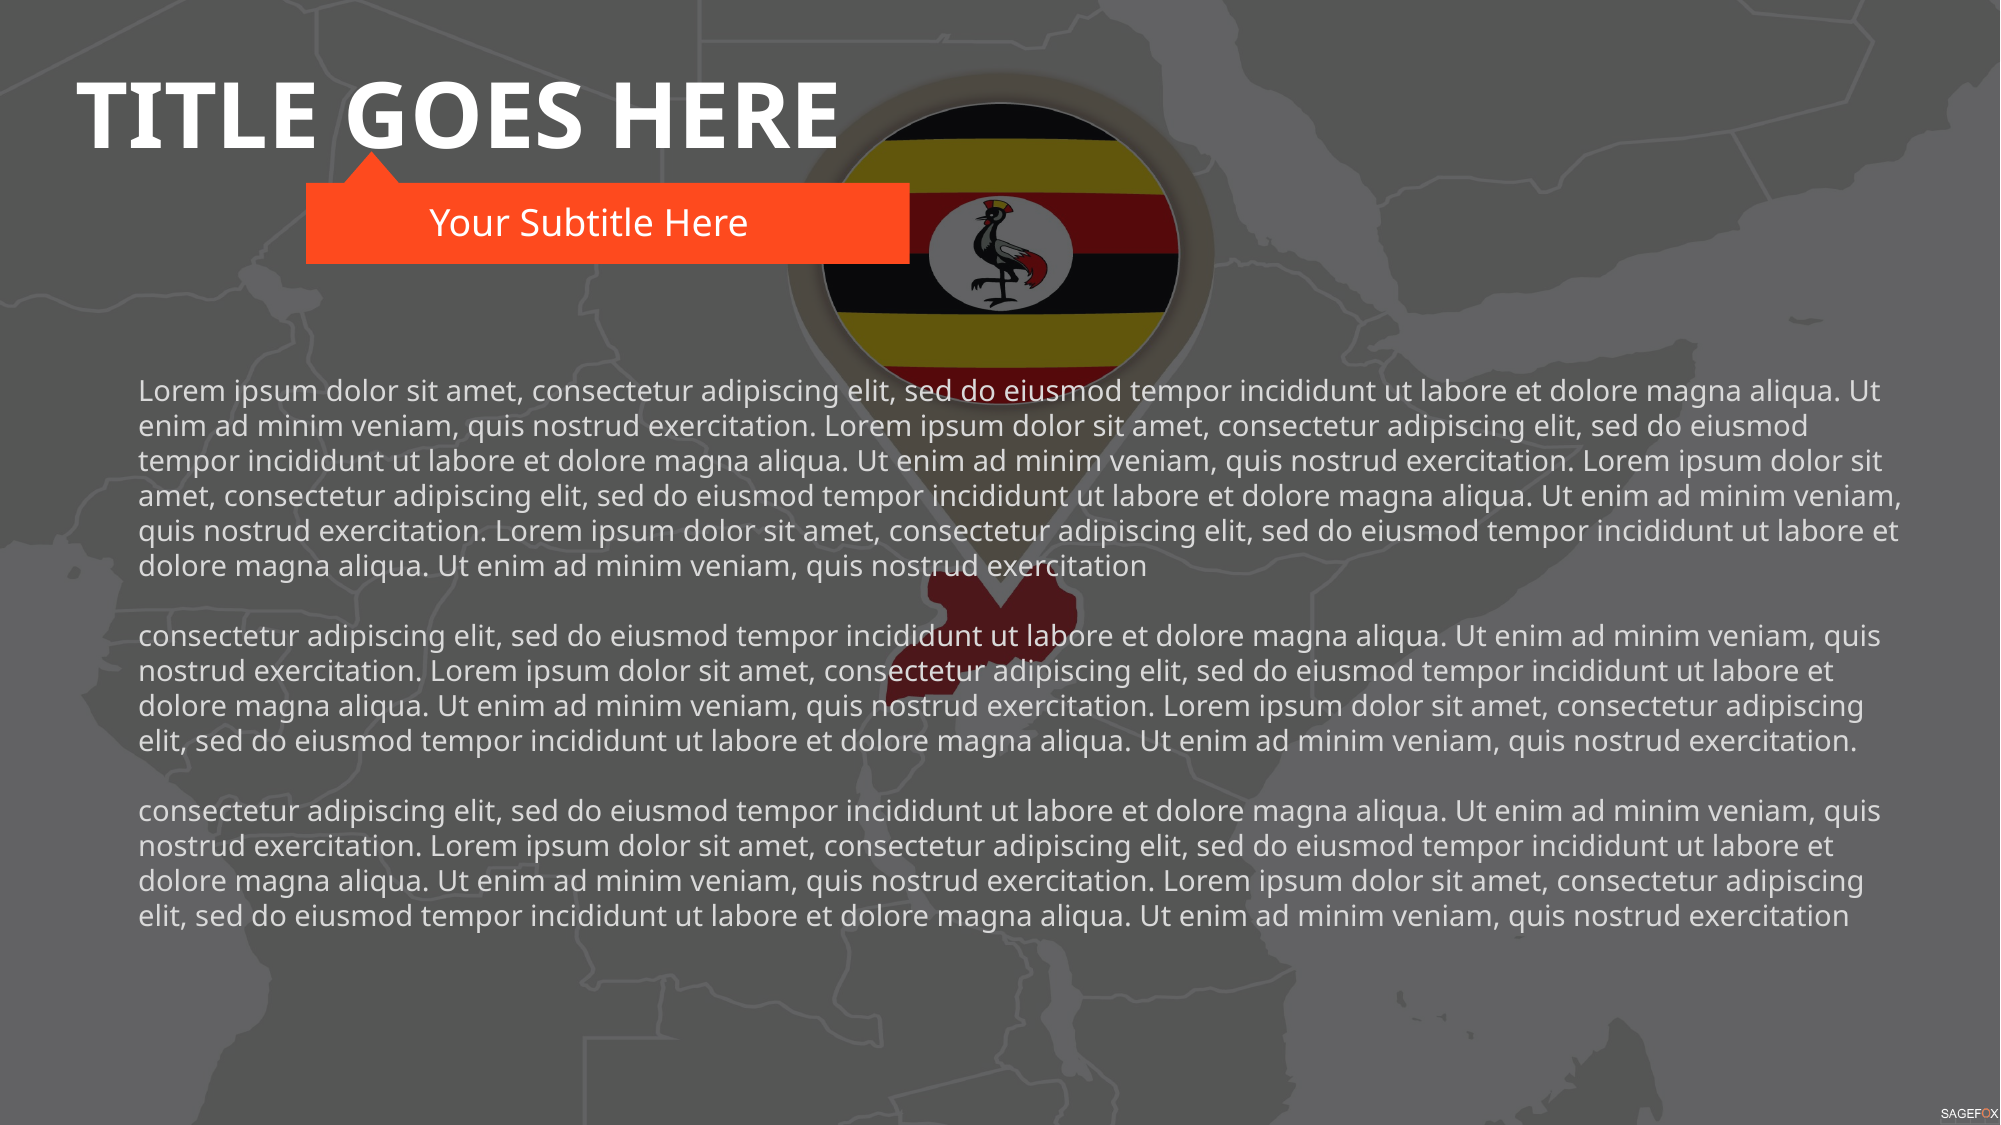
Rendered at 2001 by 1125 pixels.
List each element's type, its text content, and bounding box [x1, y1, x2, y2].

picture [1940, 0, 2001, 1125]
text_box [306, 151, 910, 264]
text_box TITLE GOES HERE [60, 49, 965, 175]
text_box Lorem ipsum dolor sit amet, consectetur adipiscing elit, sed do eiusmod tempor incididunt ut labore et dolore magna aliqua. Ut enim ad minim veniam, quis nostrud exercitation. Lorem ipsum dolor sit amet, consectetur adipiscing elit, sed do eiusmod tempor incididunt ut labore et dolore magna aliqua. Ut enim ad minim veniam, quis nostrud exercitation. Lorem ipsum dolor sit amet, consectetur adipiscing elit, sed do eiusmod tempor incididunt ut labore et dolore magna aliqua. Ut enim ad minim veniam, quis nostrud exercitation. Lorem ipsum dolor sit amet, consectetur adipiscing elit, sed do eiusmod tempor incididunt ut labore et dolore magna aliqua. Ut enim ad minim veniam, quis nostrud exercitation consectetur adipiscing elit, sed do eiusmod tempor incididunt ut labore et dolore magna aliqua. Ut enim ad minim veniam, quis nostrud exercitation. Lorem ipsum dolor sit amet, consectetur adipiscing elit, sed do eiusmod tempor incididunt ut labore et dolore magna aliqua. Ut enim ad minim veniam, quis nostrud exercitation. Lorem ipsum dolor sit amet, consectetur adipiscing elit, sed do eiusmod tempor incididunt ut labore et dolore magna aliqua. Ut enim ad minim veniam, quis nostrud exercitation. consectetur adipiscing elit, sed do eiusmod tempor incididunt ut labore et dolore magna aliqua. Ut enim ad minim veniam, quis nostrud exercitation. Lorem ipsum dolor sit amet, consectetur adipiscing elit, sed do eiusmod tempor incididunt ut labore et dolore magna aliqua. Ut enim ad minim veniam, quis nostrud exercitation. Lorem ipsum dolor sit amet, consectetur adipiscing elit, sed do eiusmod tempor incididunt ut labore et dolore magna aliqua. Ut enim ad minim veniam, quis nostrud exercitation [123, 365, 1930, 940]
